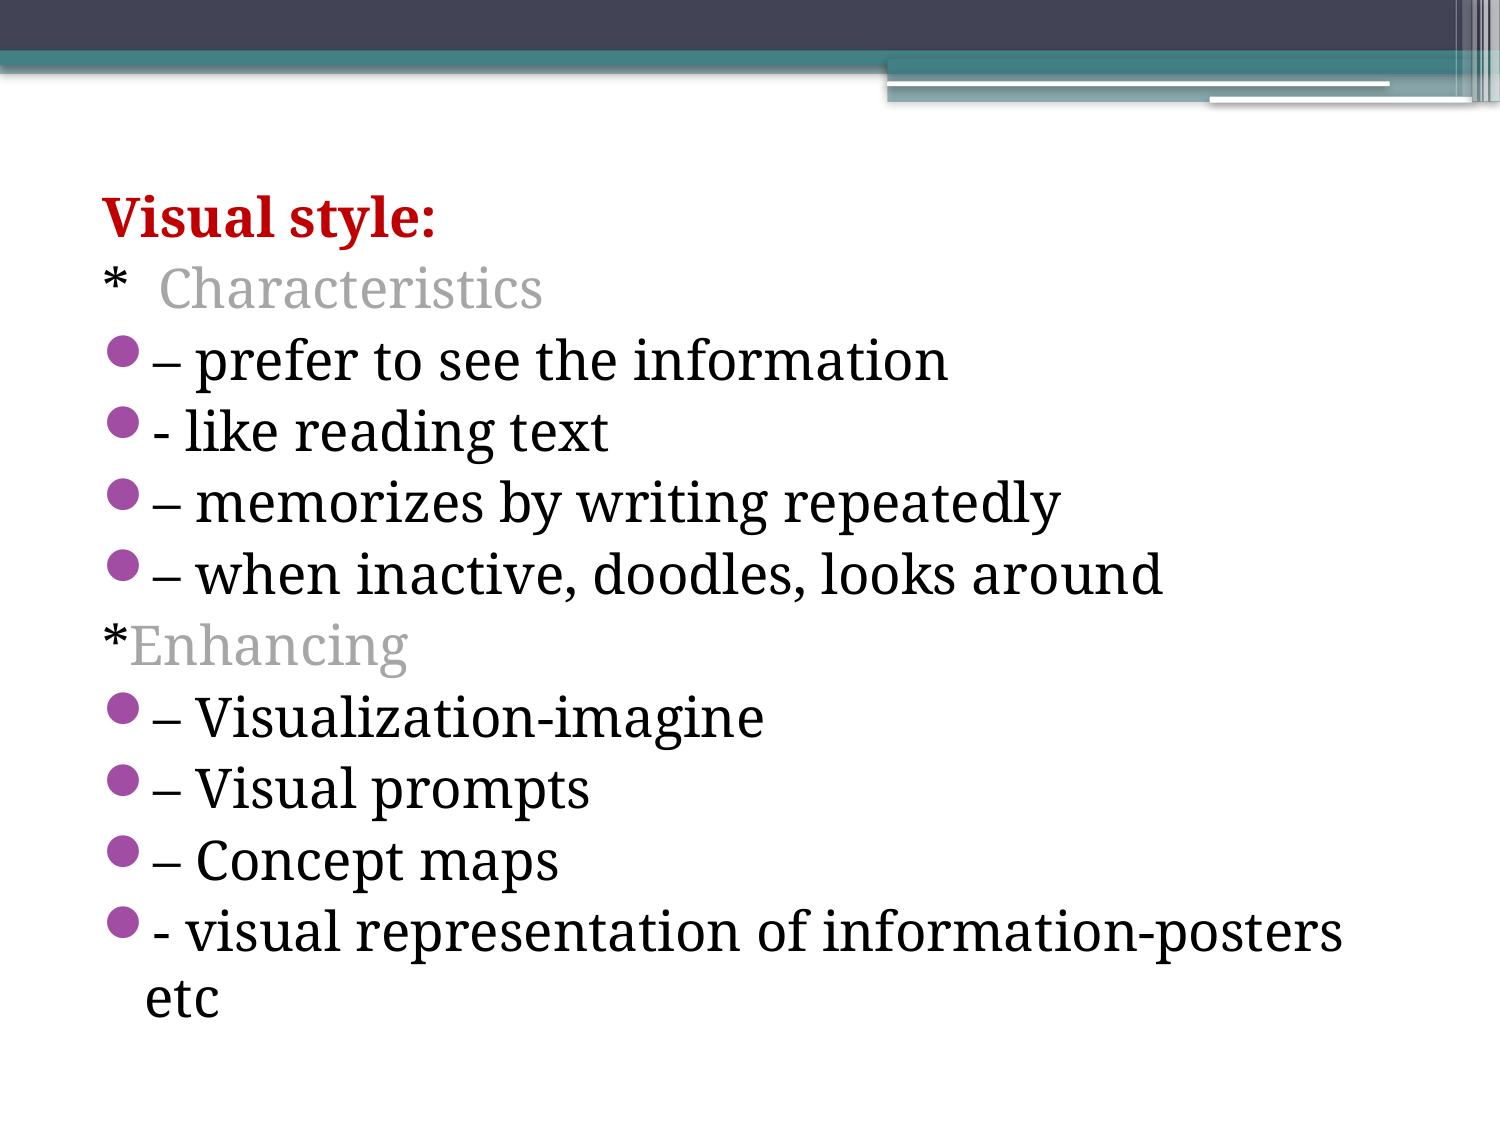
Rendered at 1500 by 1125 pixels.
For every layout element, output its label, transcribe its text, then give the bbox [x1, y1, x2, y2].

list Visual style: * Characteristics – prefer to see the information - like reading text – memorizes by writing repeatedly – when inactive, doodles, looks around *Enhancing – Visualization-imagine – Visual prompts – Concept maps - visual representation of information-posters etc [87, 174, 1426, 1038]
